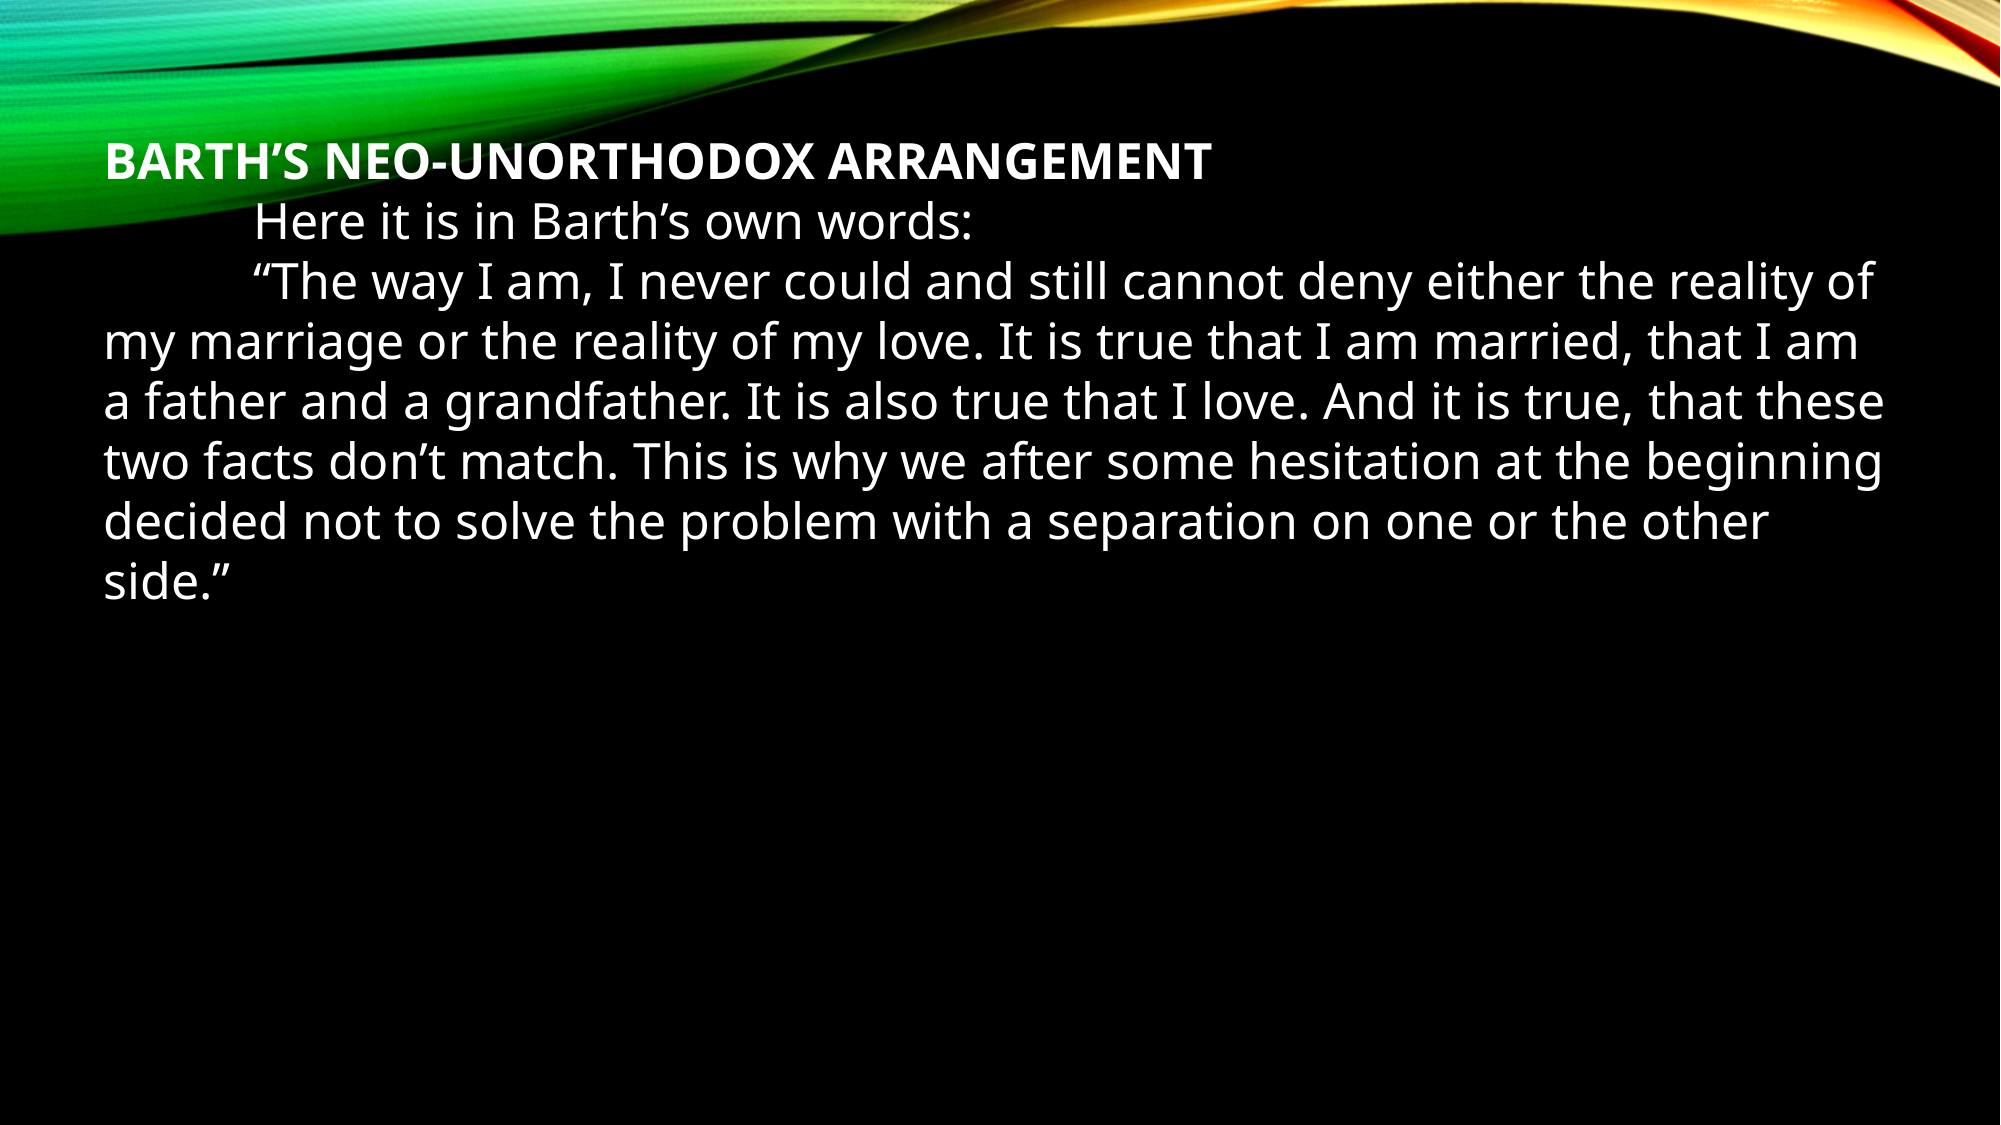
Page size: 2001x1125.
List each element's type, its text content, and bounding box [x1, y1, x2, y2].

picture [0, 0, 2000, 237]
text_box BARTH’S NEO-UNORTHODOX ARRANGEMENT Here it is in Barth’s own words: “The way I am, I never could and still cannot deny either the reality of my marriage or the reality of my love. It is true that I am married, that I am a father and a grandfather. It is also true that I love. And it is true, that these two facts don’t match. This is why we after some hesitation at the beginning decided not to solve the problem with a separation on one or the other side.” [88, 122, 1912, 618]
